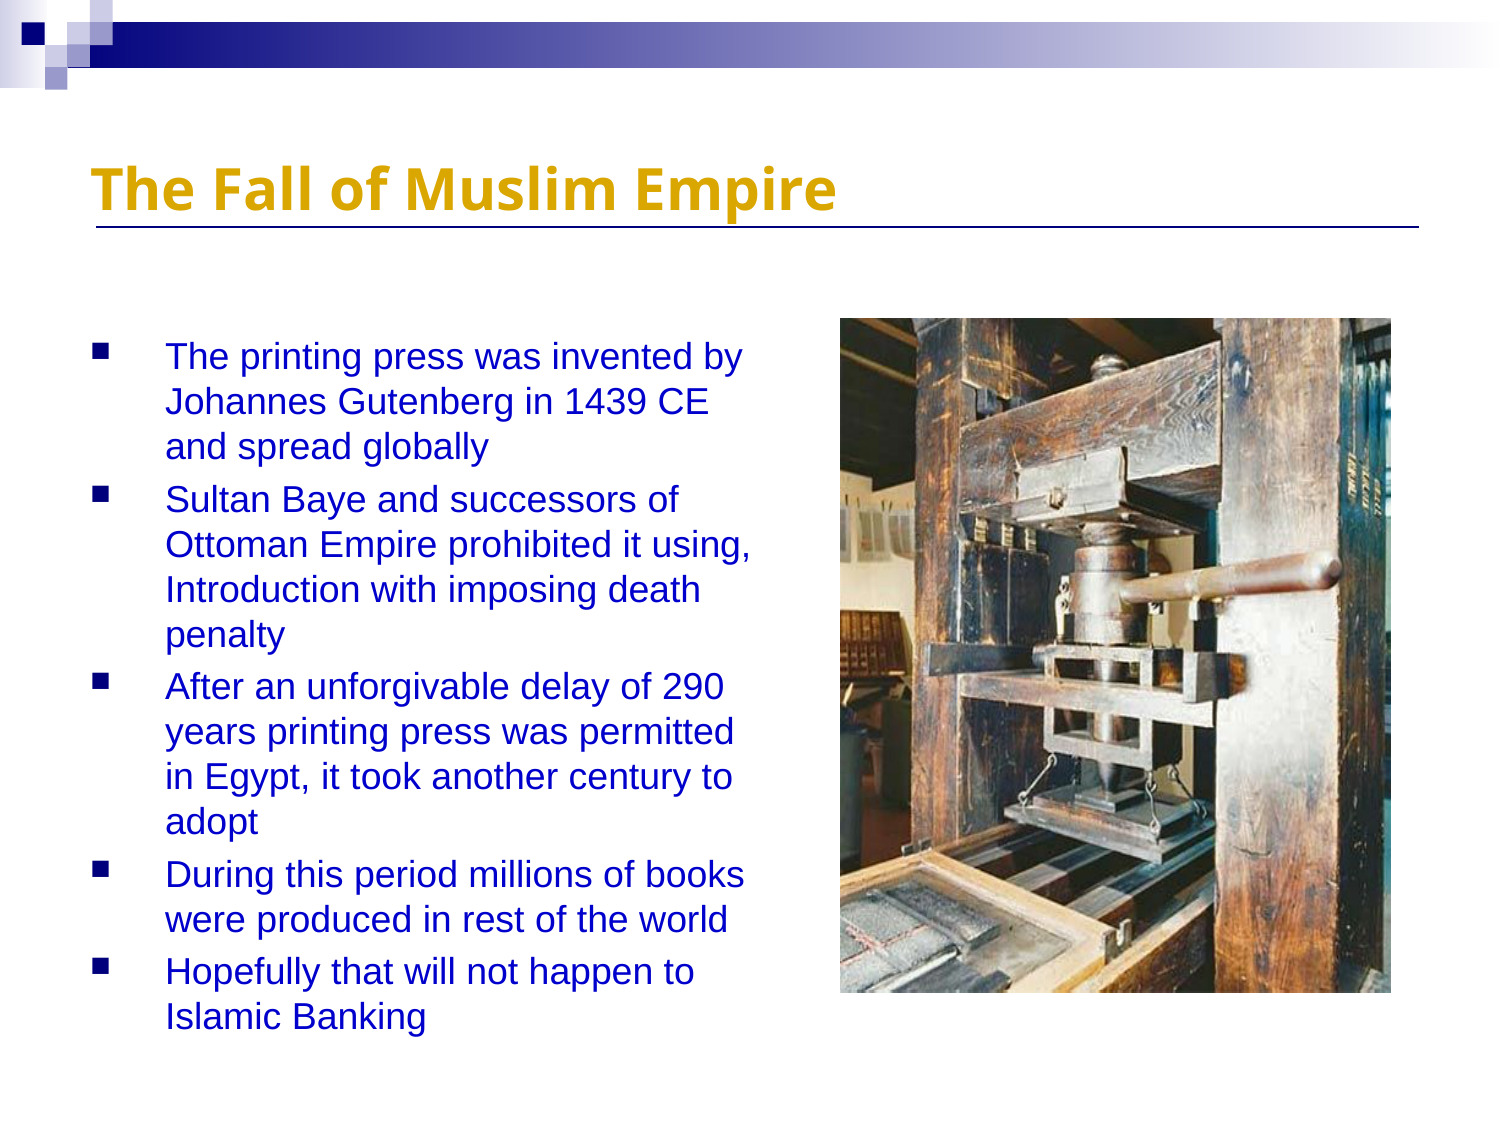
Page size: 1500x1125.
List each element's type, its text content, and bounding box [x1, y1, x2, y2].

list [839, 318, 1392, 993]
list The printing press was invented by Johannes Gutenberg in 1439 CE and spread globally Sultan Baye and successors of Ottoman Empire prohibited it using, Introduction with imposing death penalty After an unforgivable delay of 290 years printing press was permitted in Egypt, it took another century to adopt During this period millions of books were produced in rest of the world Hopefully that will not happen to Islamic Banking [74, 324, 770, 963]
title The Fall of Muslim Empire [74, 74, 1426, 301]
